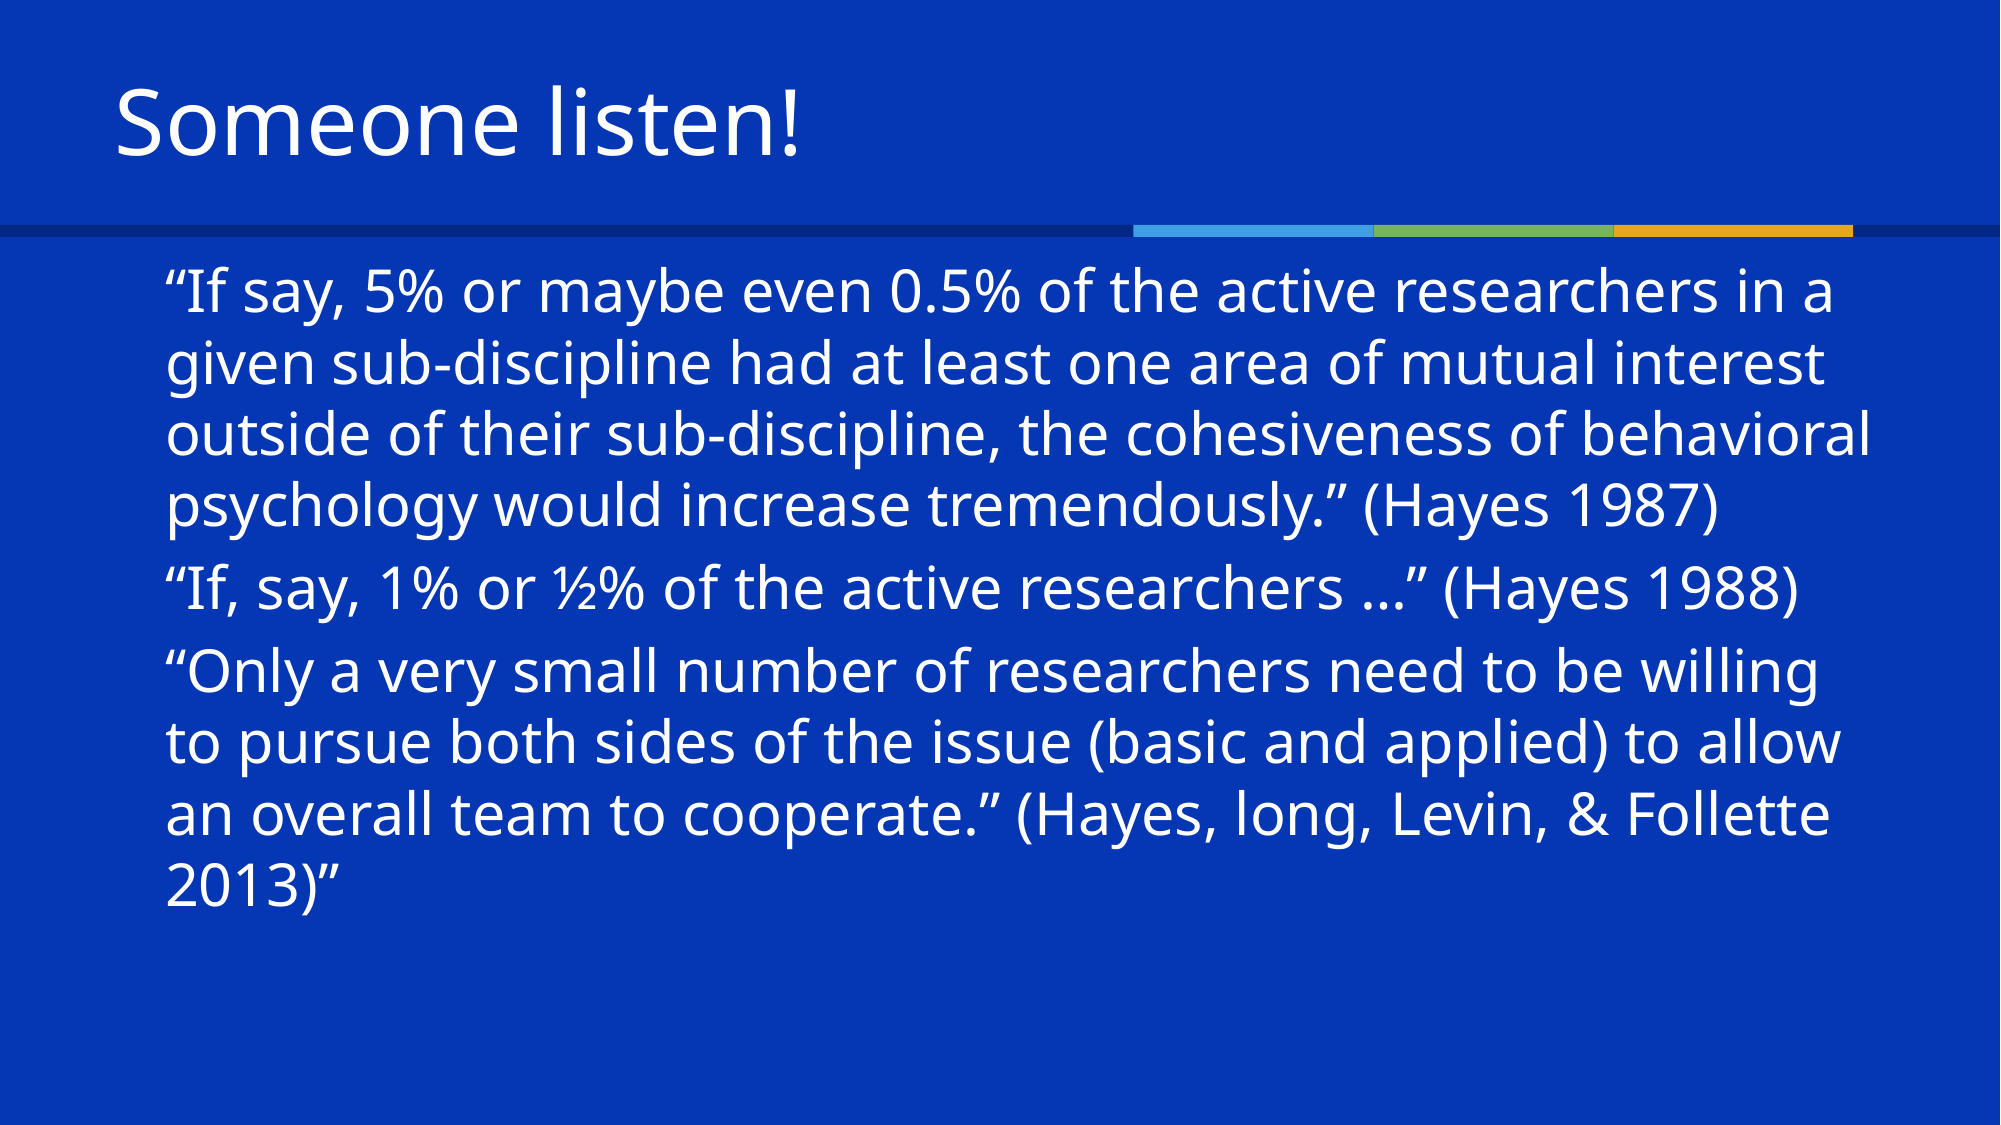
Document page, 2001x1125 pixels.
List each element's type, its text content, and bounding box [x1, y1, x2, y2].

title Someone listen! [99, 24, 1900, 213]
list “If say, 5% or maybe even 0.5% of the active researchers in a given sub-discipline had at least one area of mutual interest outside of their sub-discipline, the cohesiveness of behavioral psychology would increase tremendously.” (Hayes 1987) “If, say, 1% or ½% of the active researchers …” (Hayes 1988) “Only a very small number of researchers need to be willing to pursue both sides of the issue (basic and applied) to allow an overall team to cooperate.” (Hayes, long, Levin, & Follette 2013)” [99, 246, 1900, 1005]
